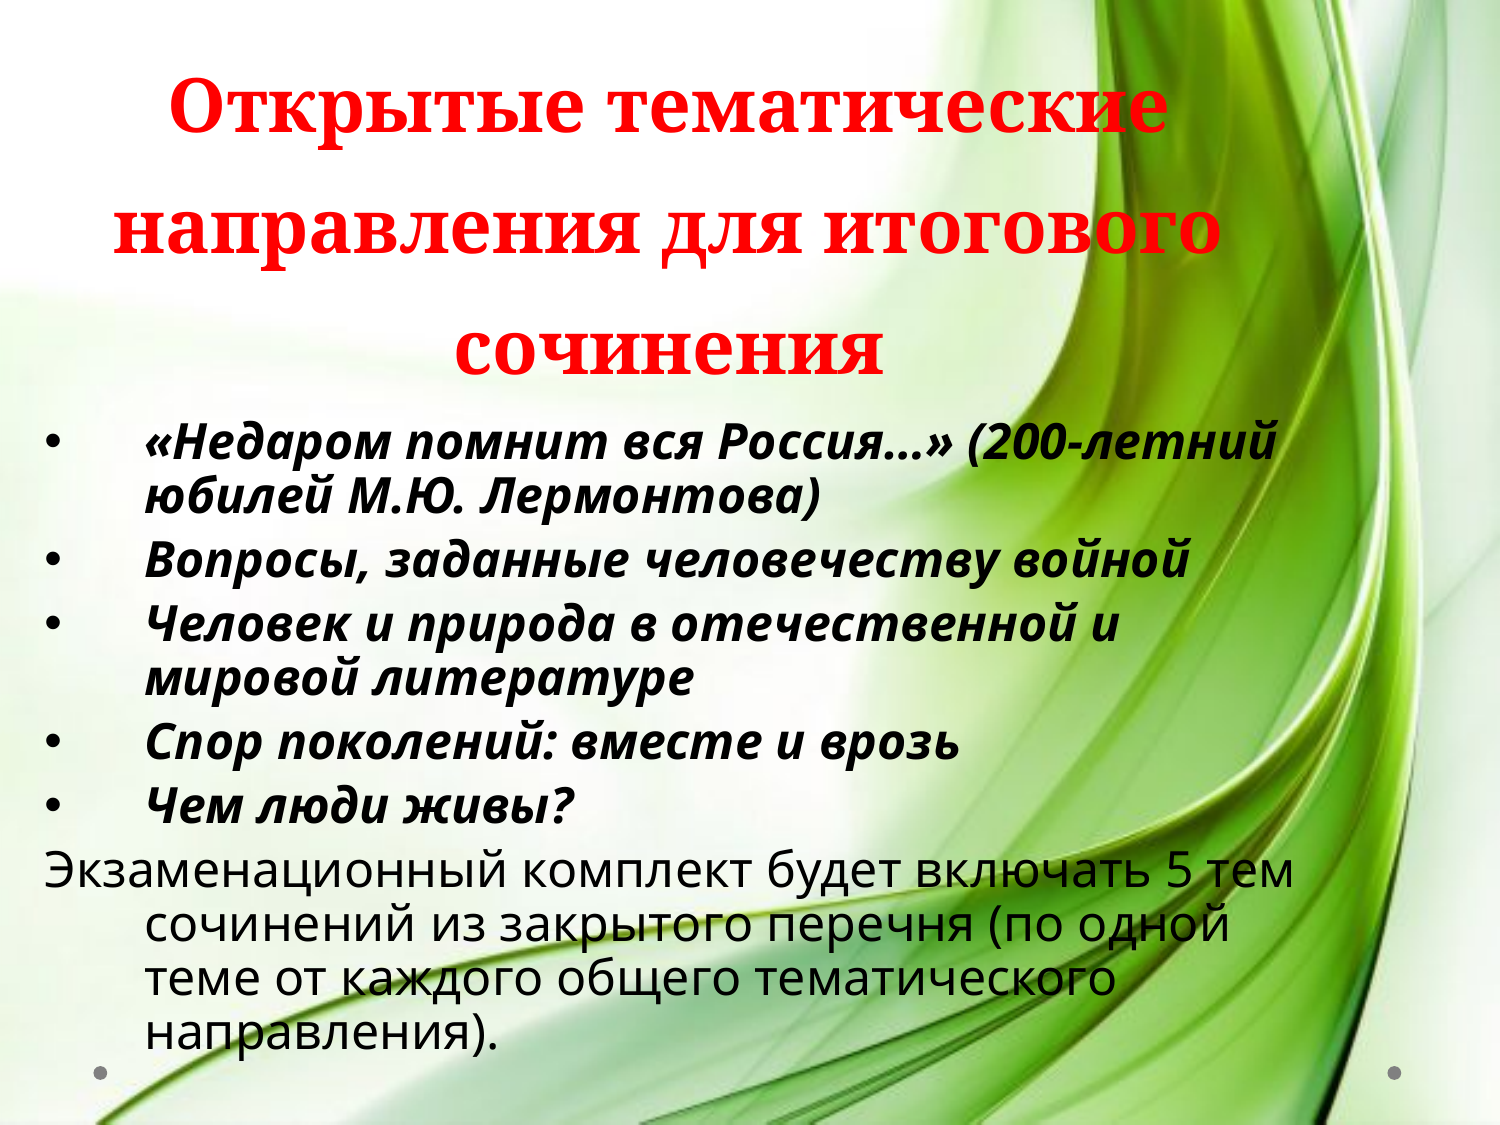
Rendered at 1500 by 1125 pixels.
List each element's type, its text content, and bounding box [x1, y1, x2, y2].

list «Недаром помнит вся Россия…» (200-летний юбилей М.Ю. Лермонтова) Вопросы, заданные человечеству войной Человек и природа в отечественной и мировой литературе Спор поколений: вместе и врозь Чем люди живы? Экзаменационный комплект будет включать 5 тем сочинений из закрытого перечня (по одной теме от каждого общего тематического направления). [29, 408, 1343, 1125]
title Открытые тематические направления для итогового сочинения [29, 160, 1309, 398]
picture [0, 0, 1500, 1125]
